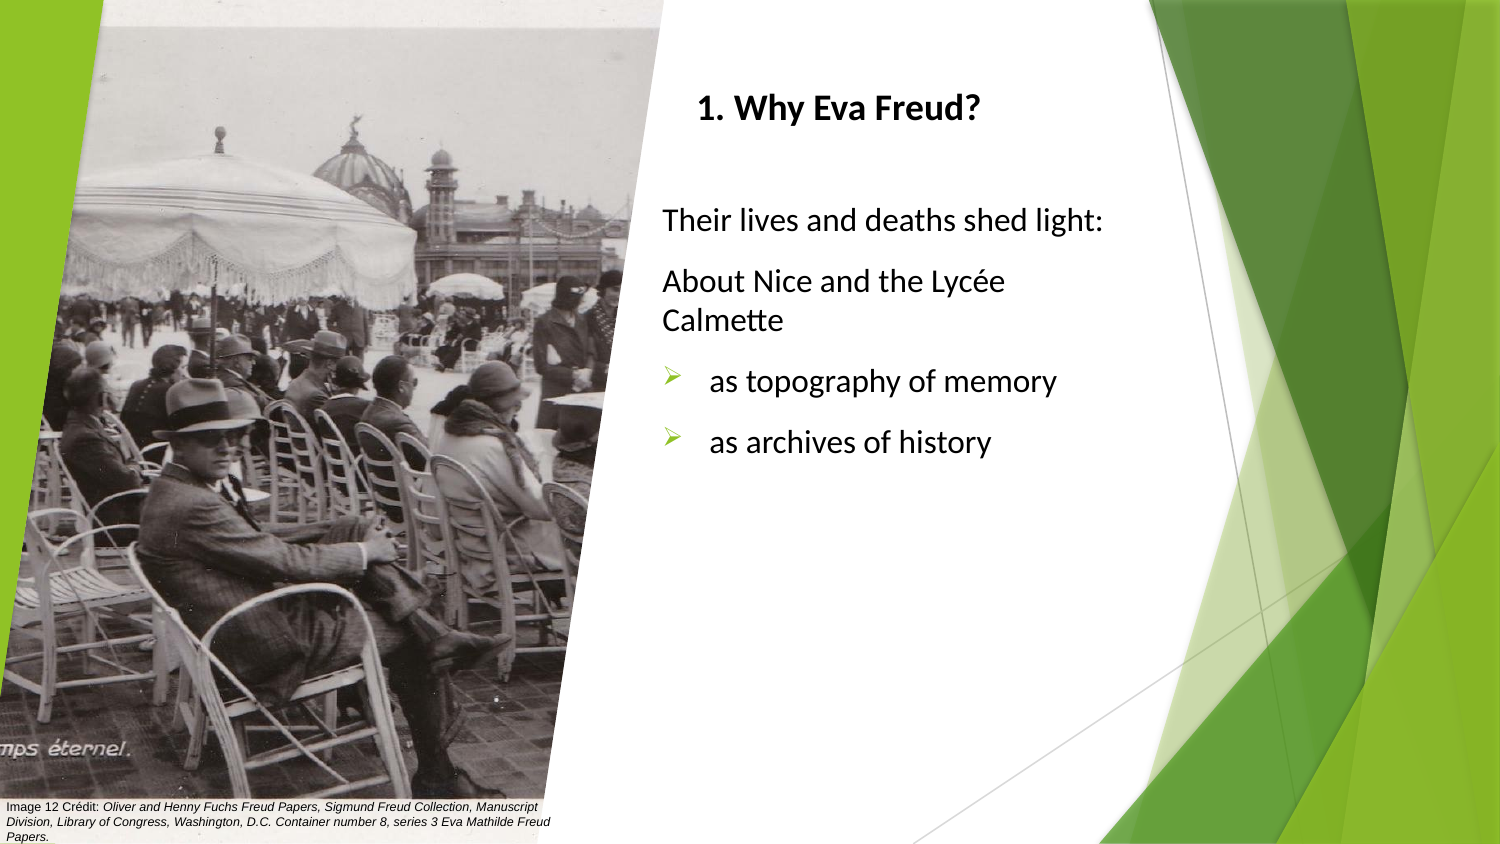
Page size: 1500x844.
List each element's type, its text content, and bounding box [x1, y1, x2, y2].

picture [0, 0, 665, 844]
title 1. Why Eva Freud? [681, 75, 1141, 190]
list Their lives and deaths shed light: About Nice and the Lycée Calmette as topography of memory as archives of history [670, 190, 1148, 668]
